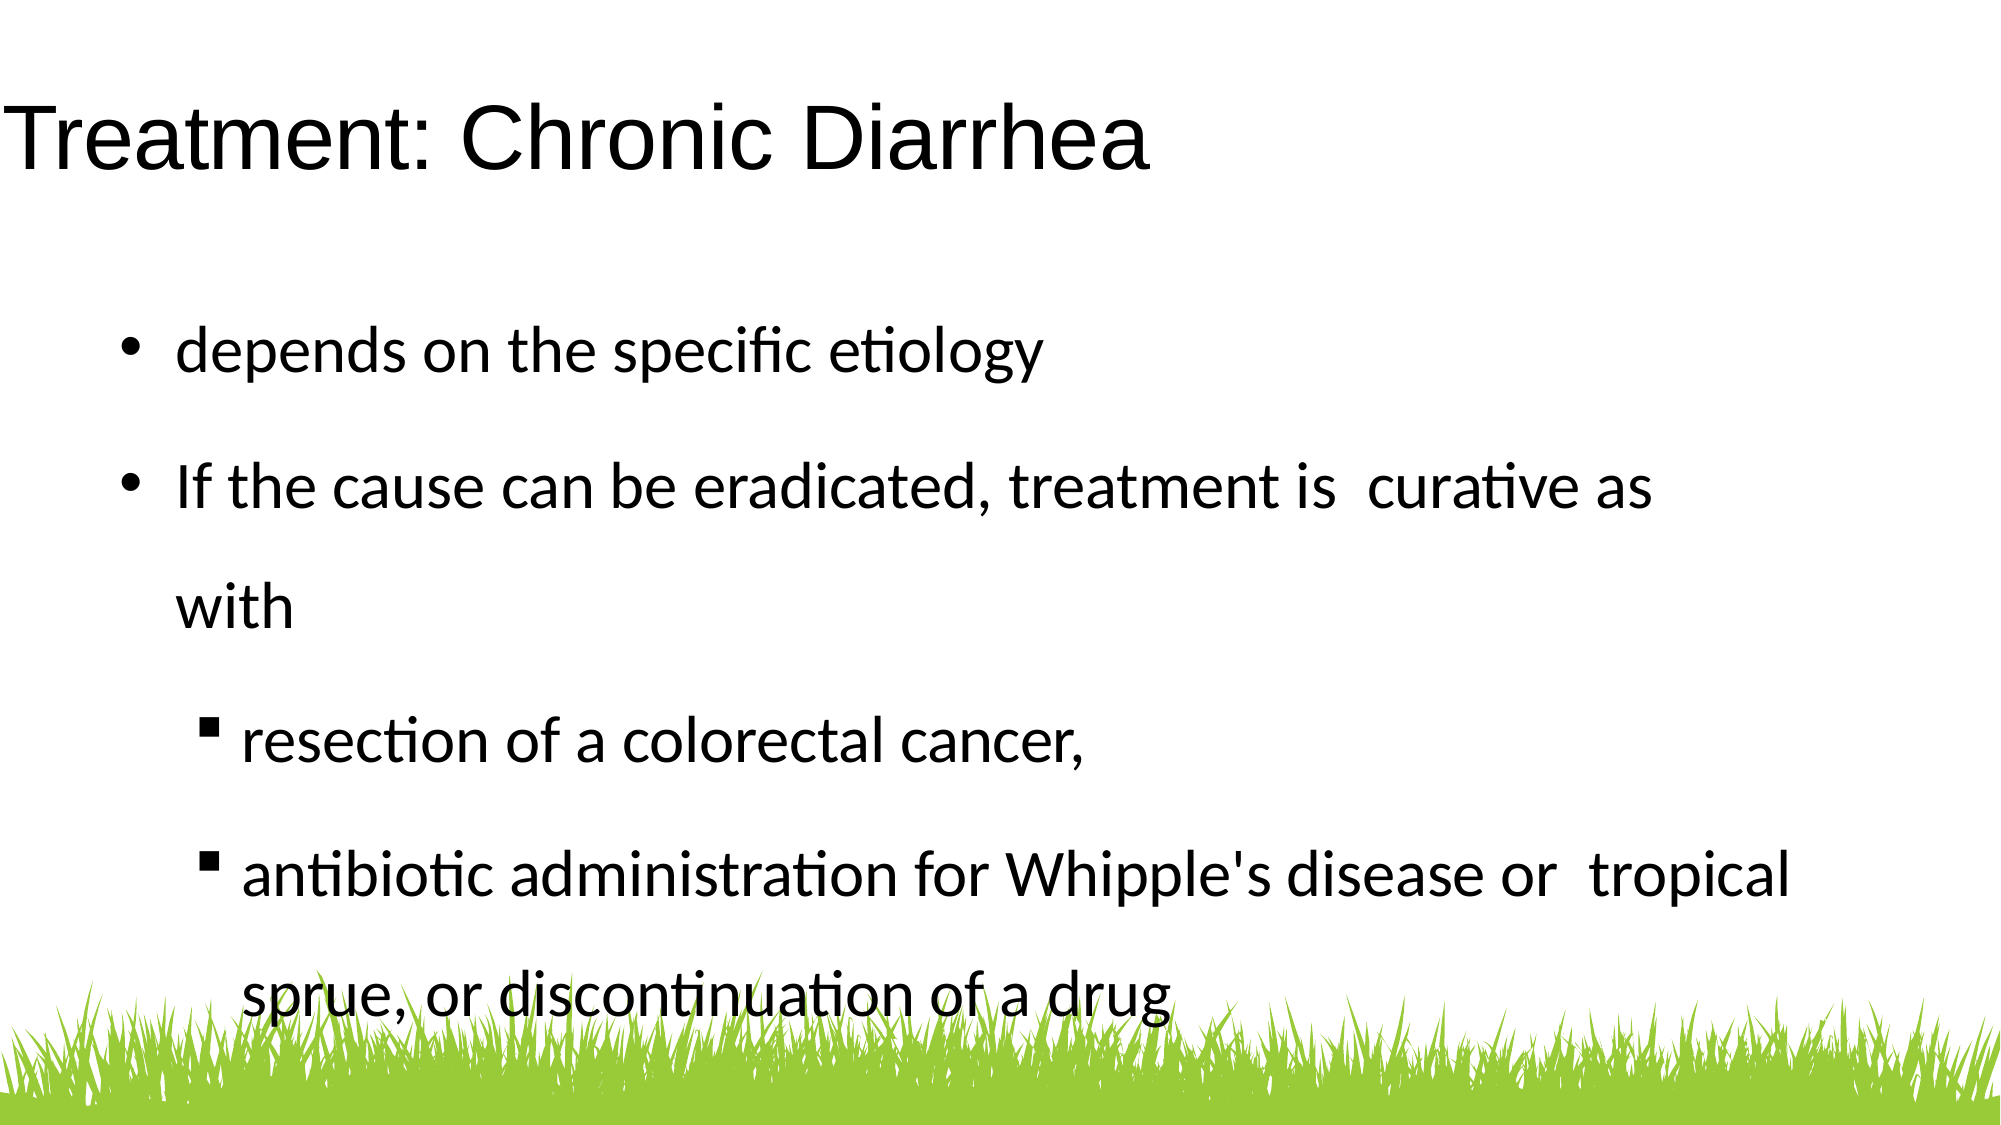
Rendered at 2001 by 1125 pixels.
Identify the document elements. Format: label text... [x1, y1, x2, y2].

title Treatment: Chronic Diarrhea [0, 75, 1419, 266]
text_box depends on the specific etiology If the cause can be eradicated, treatment is curative as with resection of a colorectal cancer, antibiotic administration for Whipple's disease or tropical sprue, or discontinuation of a drug [117, 247, 1836, 1030]
